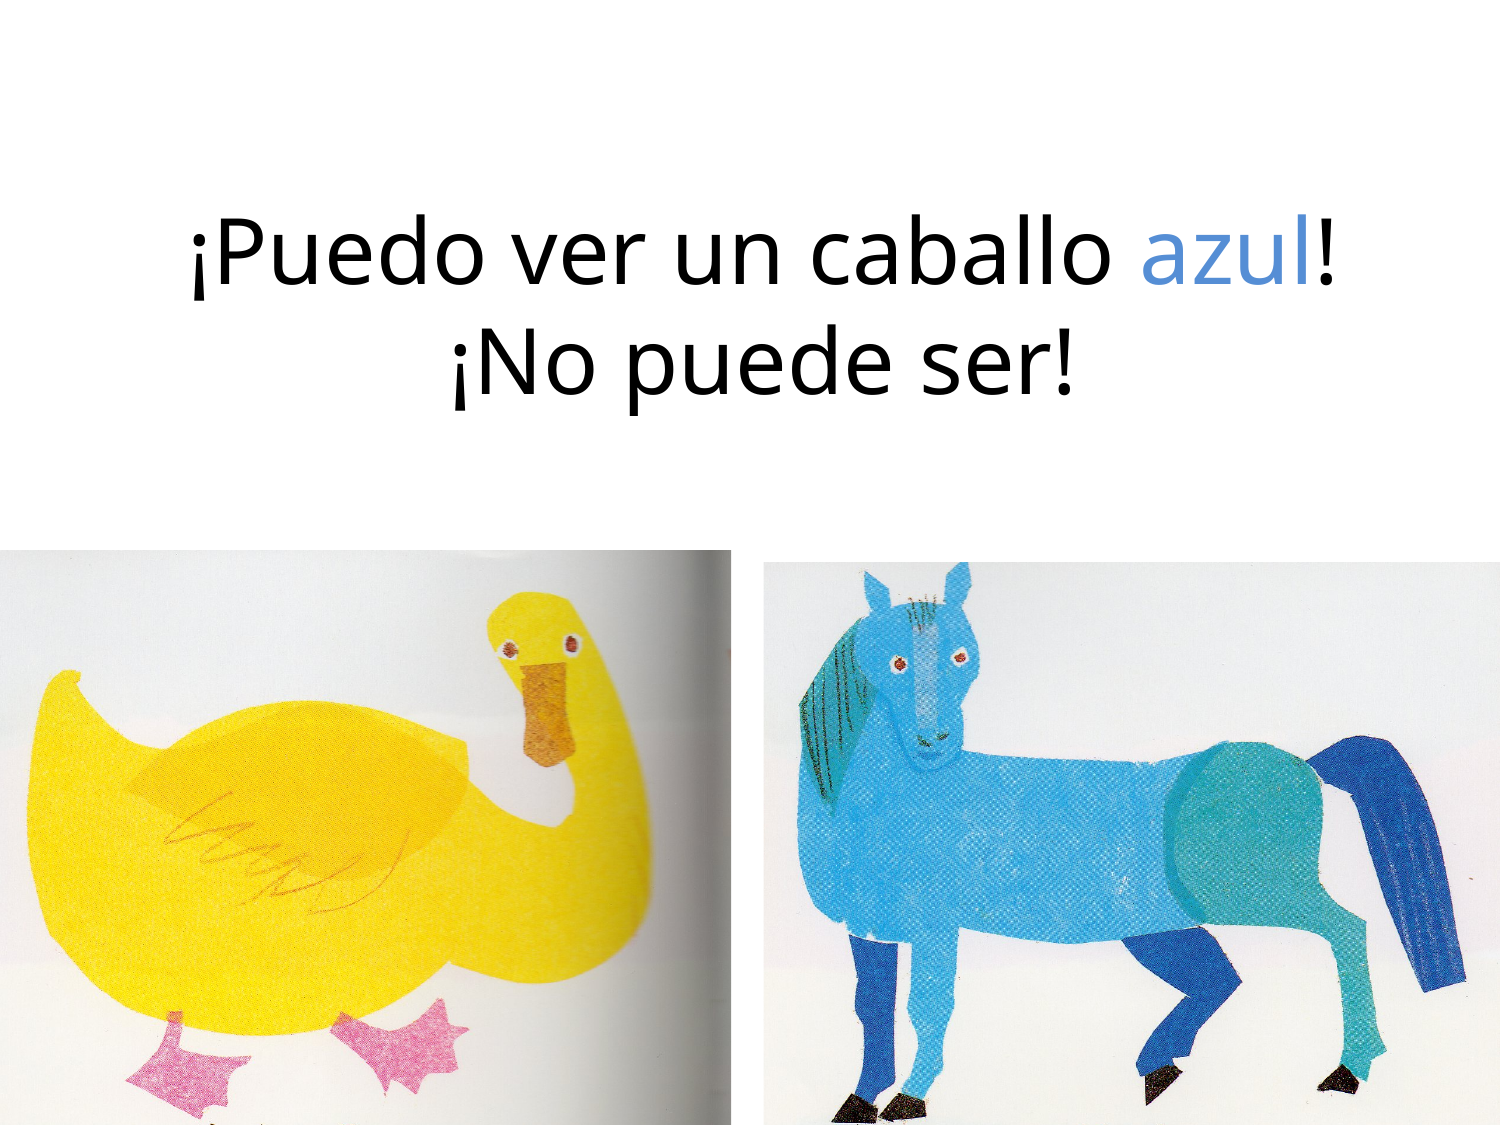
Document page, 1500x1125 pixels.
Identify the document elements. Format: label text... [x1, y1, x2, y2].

text_box ¡Puedo ver un caballo azul! ¡No puede ser! [88, 0, 1439, 646]
picture [763, 562, 1500, 1125]
picture [0, 550, 732, 1125]
